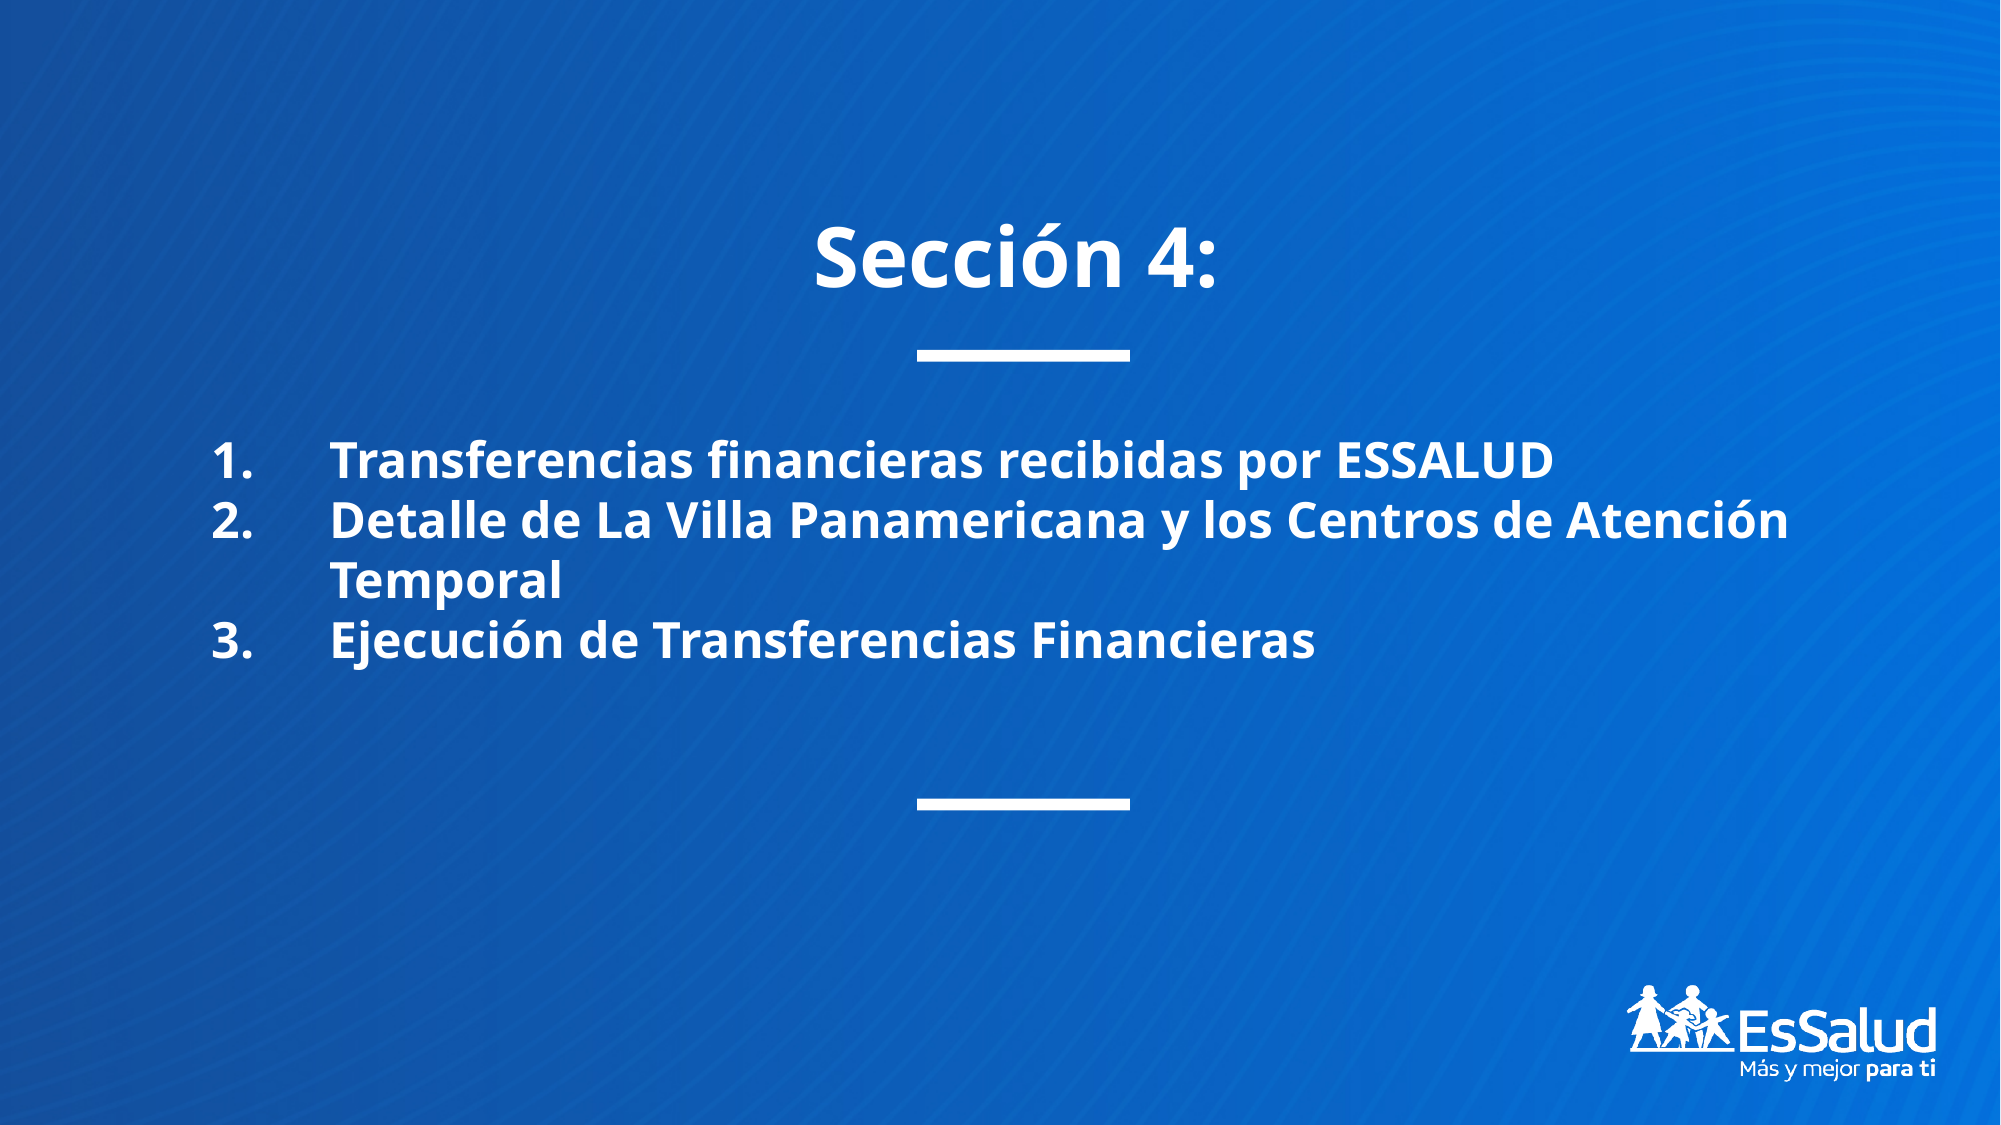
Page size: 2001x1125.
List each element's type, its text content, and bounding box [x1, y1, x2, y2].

text_box [915, 797, 1132, 813]
picture [0, 0, 2001, 1125]
text_box Sección 4: Transferencias financieras recibidas por ESSALUD Detalle de La Villa Panamericana y los Centros de Atención Temporal Ejecución de Transferencias Financieras [196, 196, 1859, 752]
